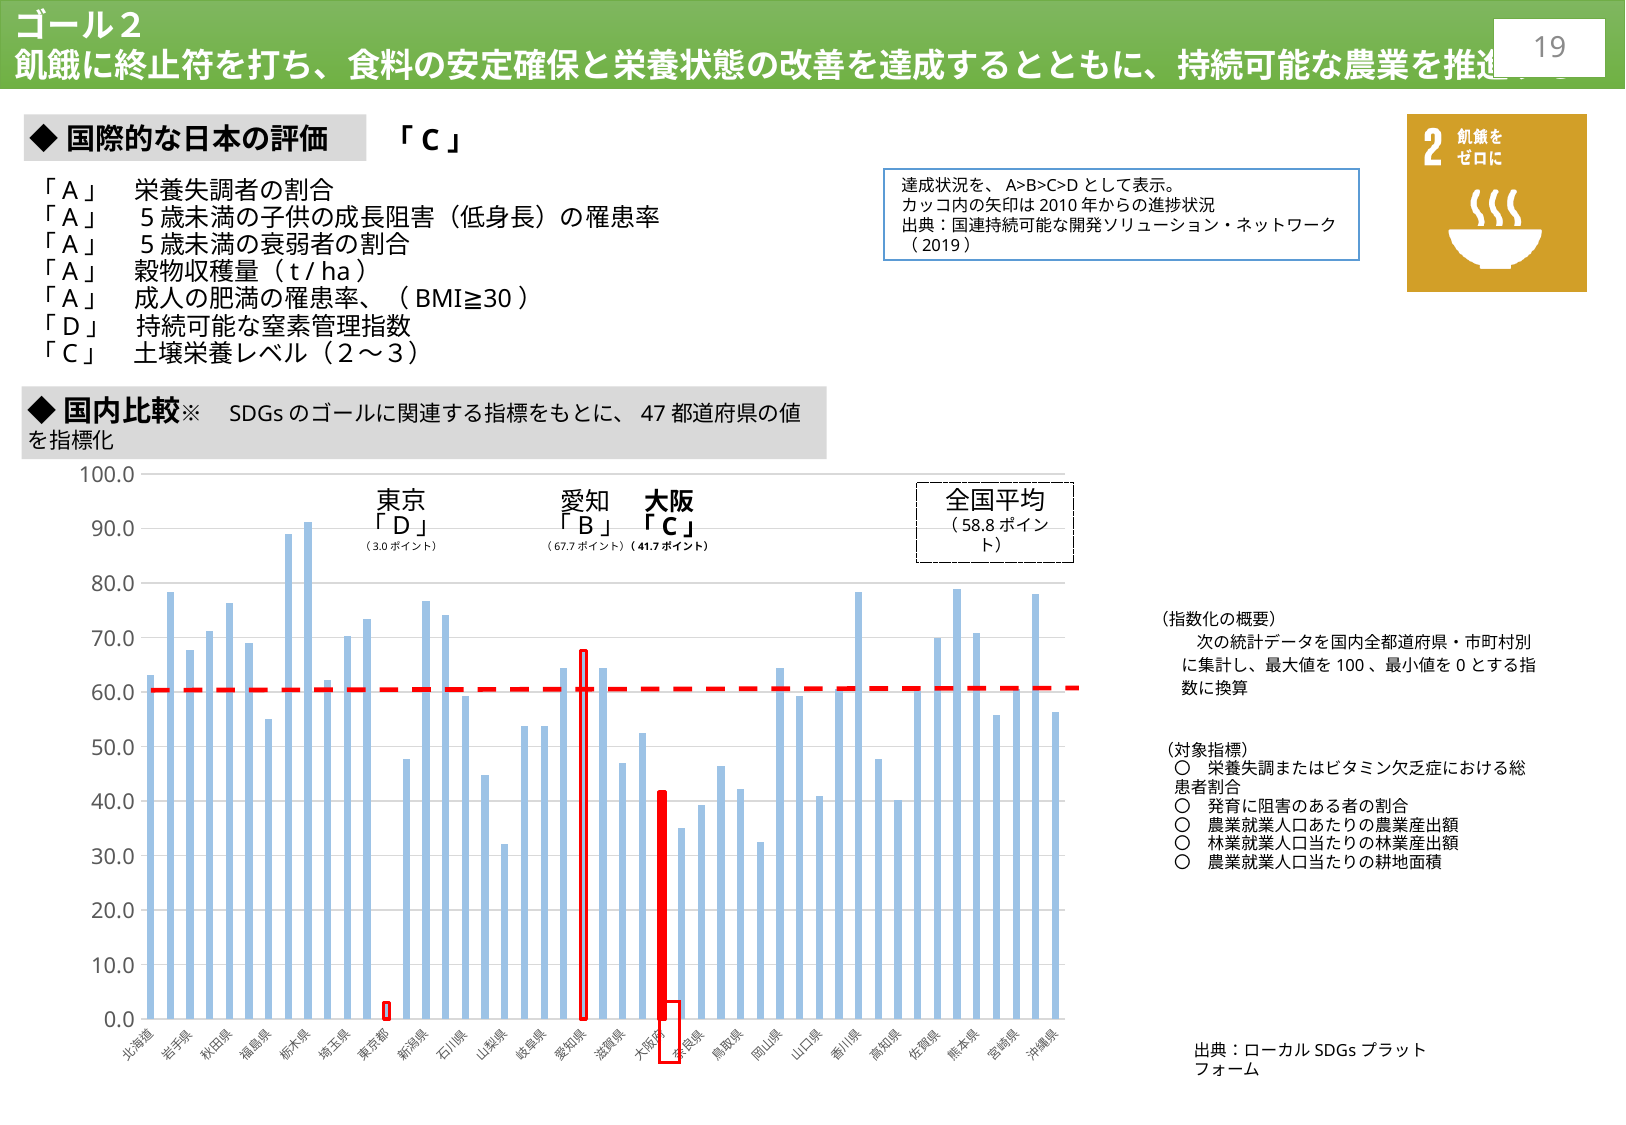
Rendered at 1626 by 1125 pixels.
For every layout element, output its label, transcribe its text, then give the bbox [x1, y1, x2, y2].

text_box 「C」 [379, 115, 657, 163]
text_box 達成状況を、A>B>C>Dとして表示。 カッコ内の矢印は2010年からの進捗状況 出典：国連持続可能な開発ソリューション・ネットワーク（2019） [883, 168, 1360, 261]
text_box （対象指標） 〇 栄養失調またはビタミン欠乏症における総患者割合 〇 発育に阻害のある者の割合 〇 農業就業人口あたりの農業産出額 〇 林業就業人口当たりの林業産出額 〇 農業就業人口当たりの耕地面積 [1151, 730, 1549, 897]
chart [58, 446, 1086, 1077]
text_box 「A」 栄養失調者の割合 「A」 5歳未満の子供の成長阻害（低身長）の罹患率 「A」 5歳未満の衰弱者の割合 「A」 穀物収穫量（t / ha） 「A」 成人の肥満の罹患率、（BMI≧30） 「D」 持続可能な窒素管理指数 「C」 土壌栄養レベル（２～３） [16, 170, 893, 375]
text_box 出典：ローカルSDGsプラットフォーム [1187, 1033, 1480, 1086]
text_box ゴール２ 飢餓に終止符を打ち、食料の安定確保と栄養状態の改善を達成するとともに、持続可能な農業を推進する [0, 0, 1625, 89]
text_box （指数化の概要） 次の統計データを国内全都道府県・市町村別に集計し、最大値を100、最小値を0とする指数に換算 [1146, 600, 1549, 704]
text_box ◆国内比較※ SDGsのゴールに関連する指標をもとに、47都道府県の値を指標化 [21, 386, 827, 460]
text_box ◆国際的な日本の評価 [23, 114, 367, 161]
picture [1407, 114, 1587, 292]
slide_number 19 [1493, 18, 1606, 78]
